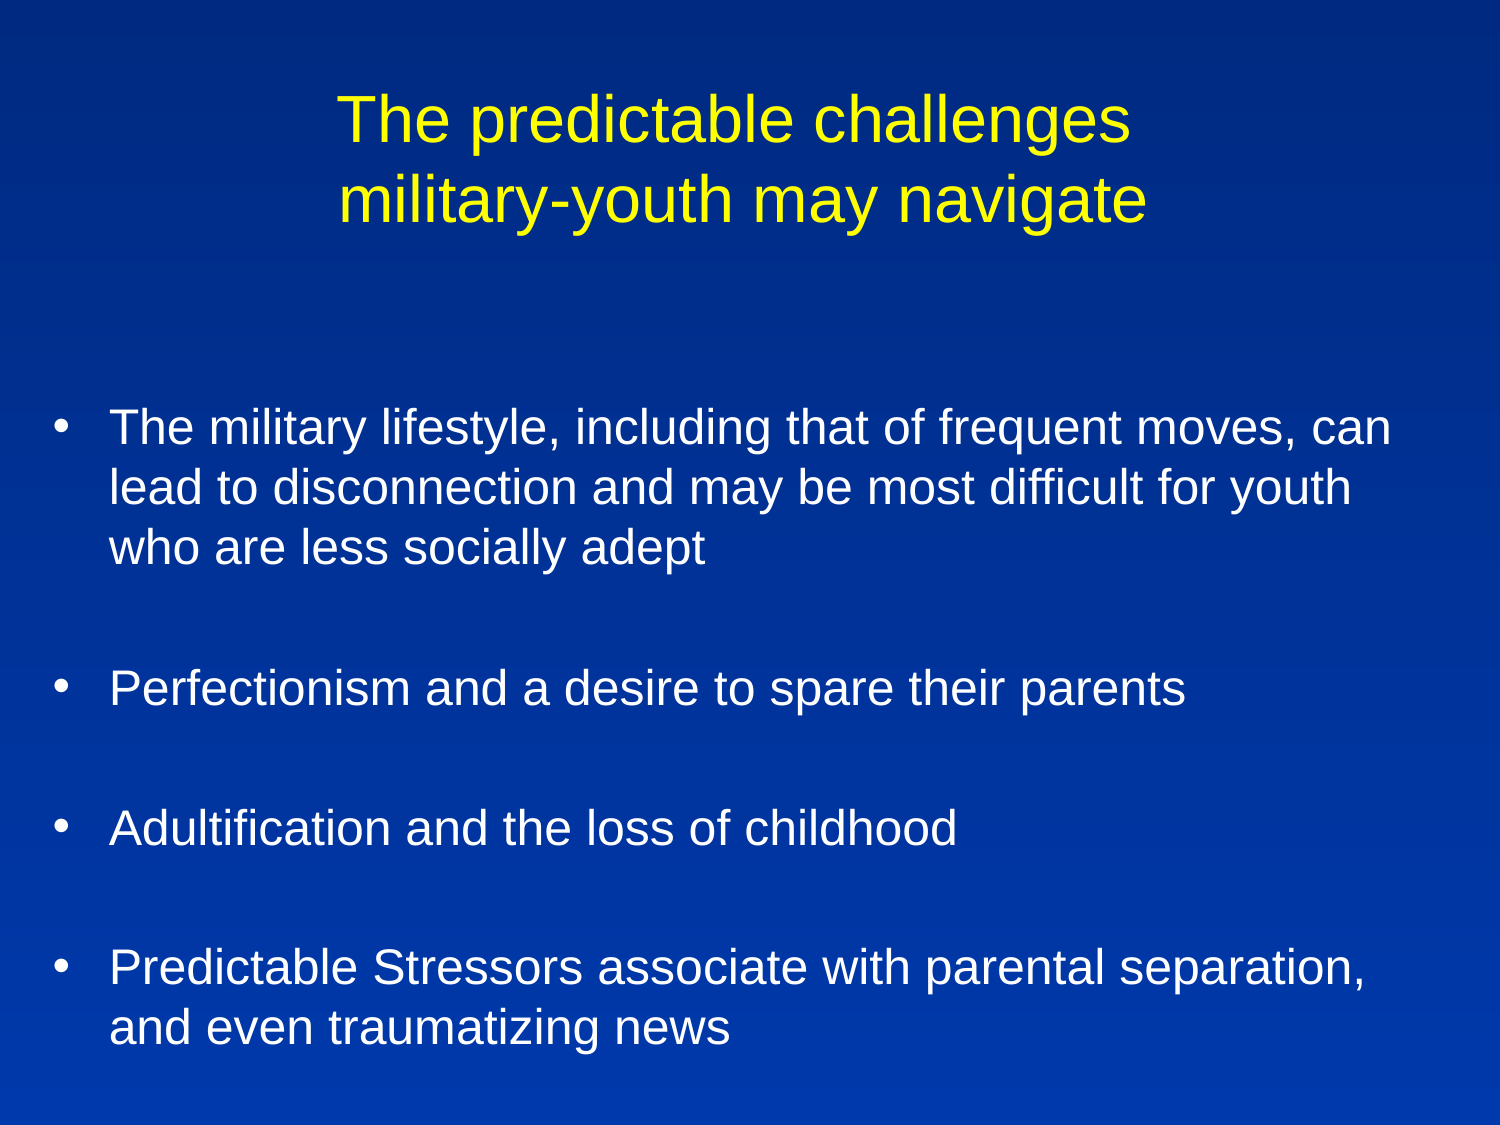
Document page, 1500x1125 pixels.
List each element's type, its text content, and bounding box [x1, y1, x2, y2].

title The predictable challenges military-youth may navigate [50, 50, 1438, 263]
list The military lifestyle, including that of frequent moves, can lead to disconnection and may be most difficult for youth who are less socially adept Perfectionism and a desire to spare their parents Adultification and the loss of childhood Predictable Stressors associate with parental separation, and even traumatizing news [37, 387, 1463, 1100]
